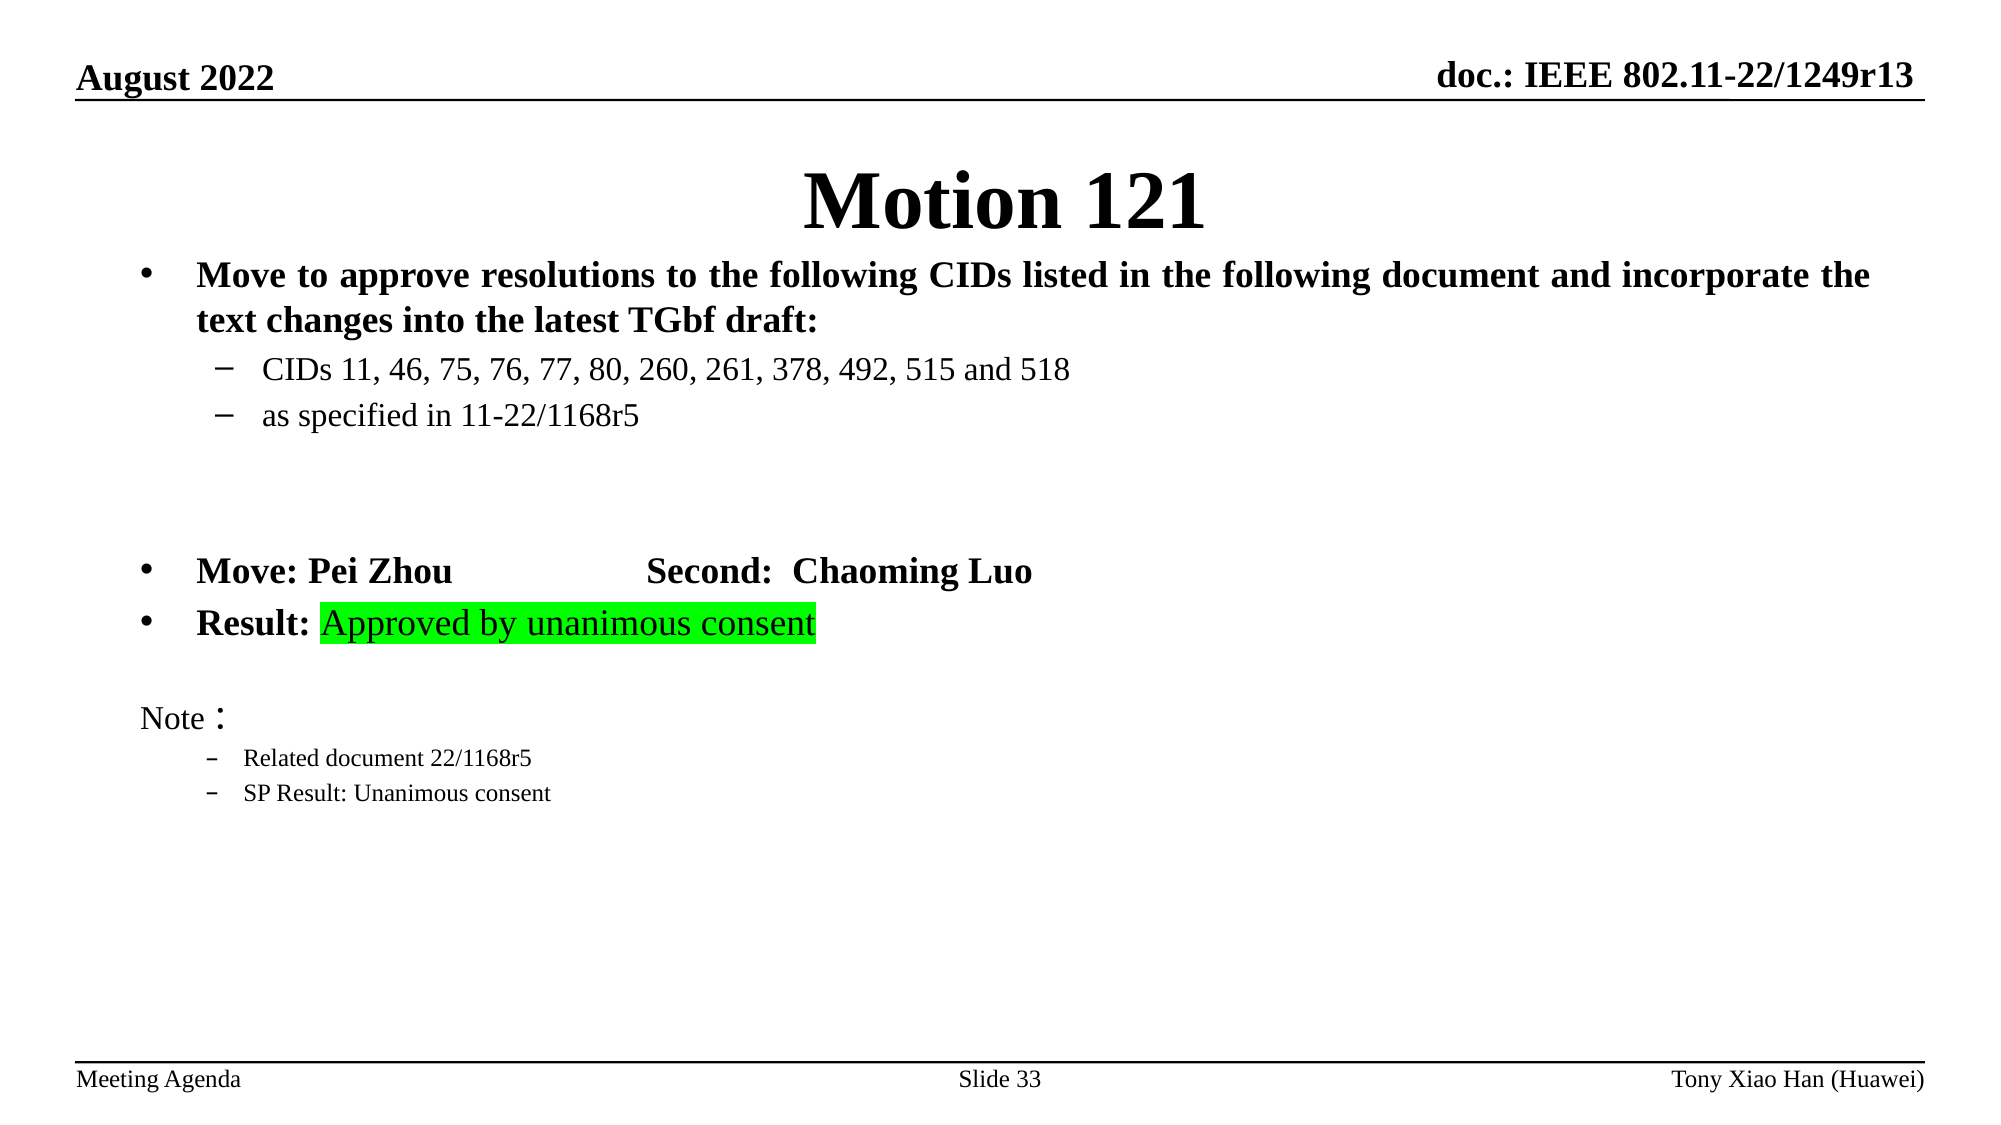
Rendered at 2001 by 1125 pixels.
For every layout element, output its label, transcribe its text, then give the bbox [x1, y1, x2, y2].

text_box Move to approve resolutions to the following CIDs listed in the following document and incorporate the text changes into the latest TGbf draft: CIDs 11, 46, 75, 76, 77, 80, 260, 261, 378, 492, 515 and 518 as specified in 11-22/1168r5 Move: Pei Zhou Second: Chaoming Luo Result: Approved by unanimous consent Note： Related document 22/1168r5 SP Result: Unanimous consent [125, 212, 1888, 900]
text_box Motion 121 [368, 137, 1644, 212]
